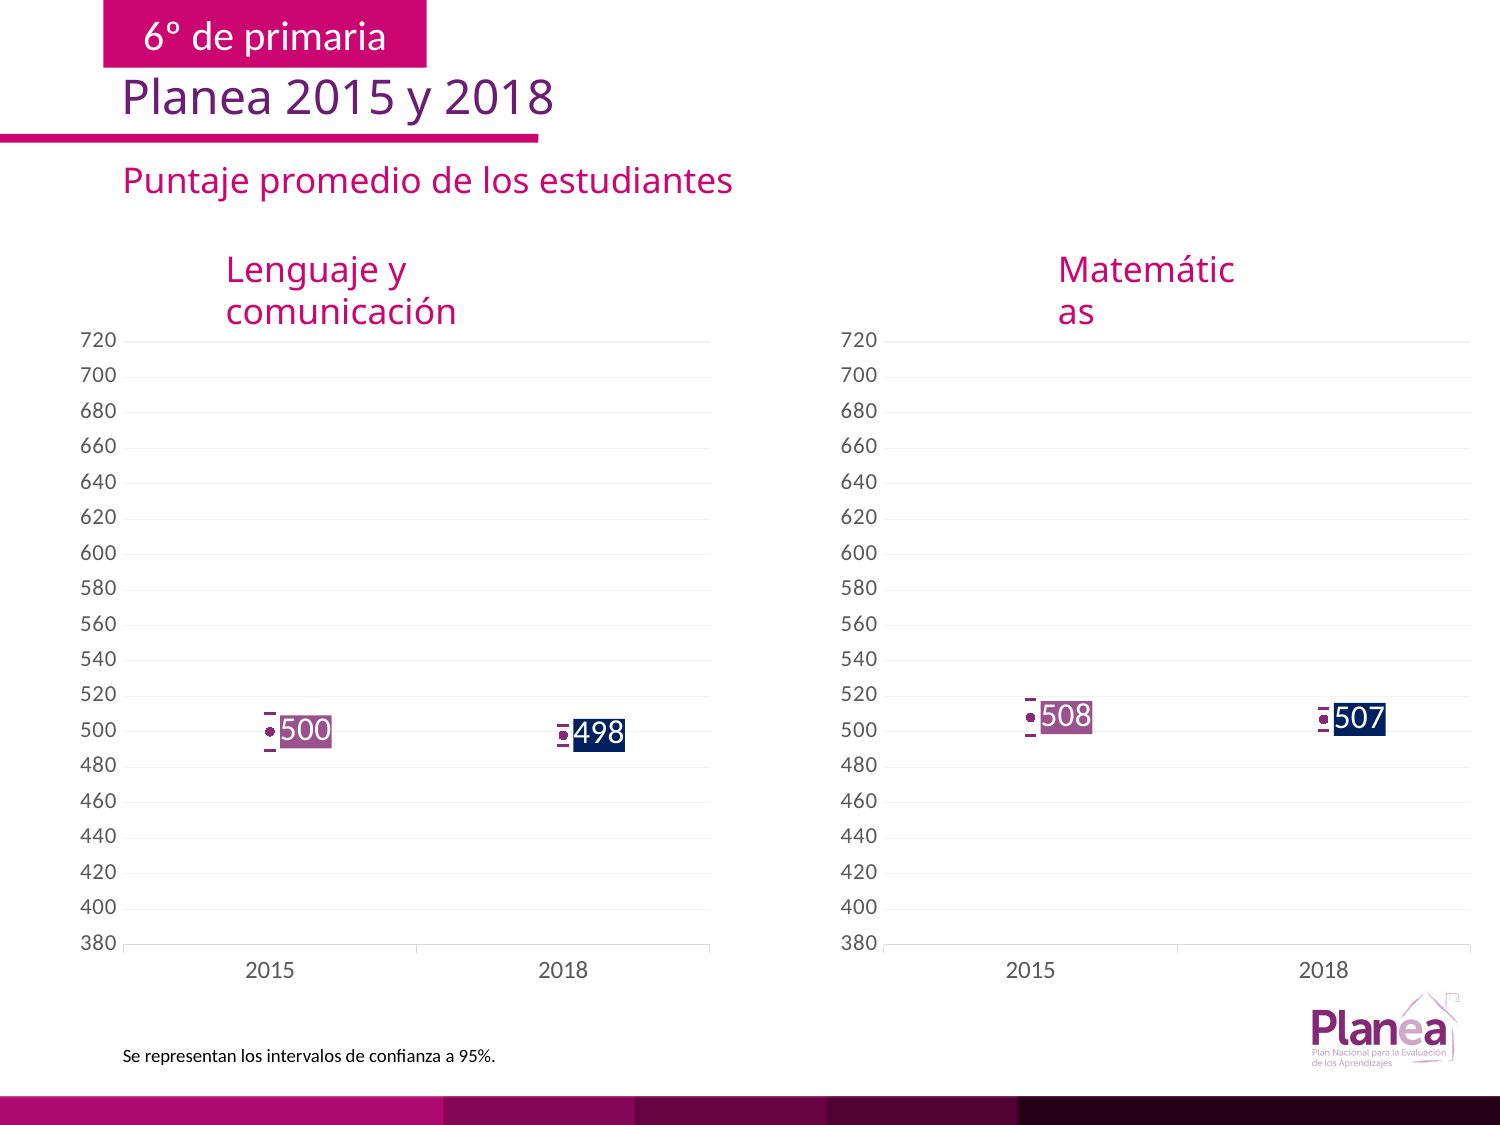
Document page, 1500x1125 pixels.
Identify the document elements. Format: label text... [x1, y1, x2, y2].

picture [0, 1096, 1500, 1125]
text_box Se representan los intervalos de confianza a 95%. [108, 1036, 1211, 1074]
text_box Lenguaje y comunicación [210, 239, 646, 310]
text_box Planea 2015 y 2018 [106, 65, 1458, 145]
text_box Puntaje promedio de los estudiantes [107, 145, 1428, 227]
text_box Matemáticas [1042, 239, 1268, 310]
picture [1312, 999, 1462, 1068]
chart [827, 310, 1484, 999]
chart [66, 310, 723, 999]
text_box [0, 133, 539, 144]
